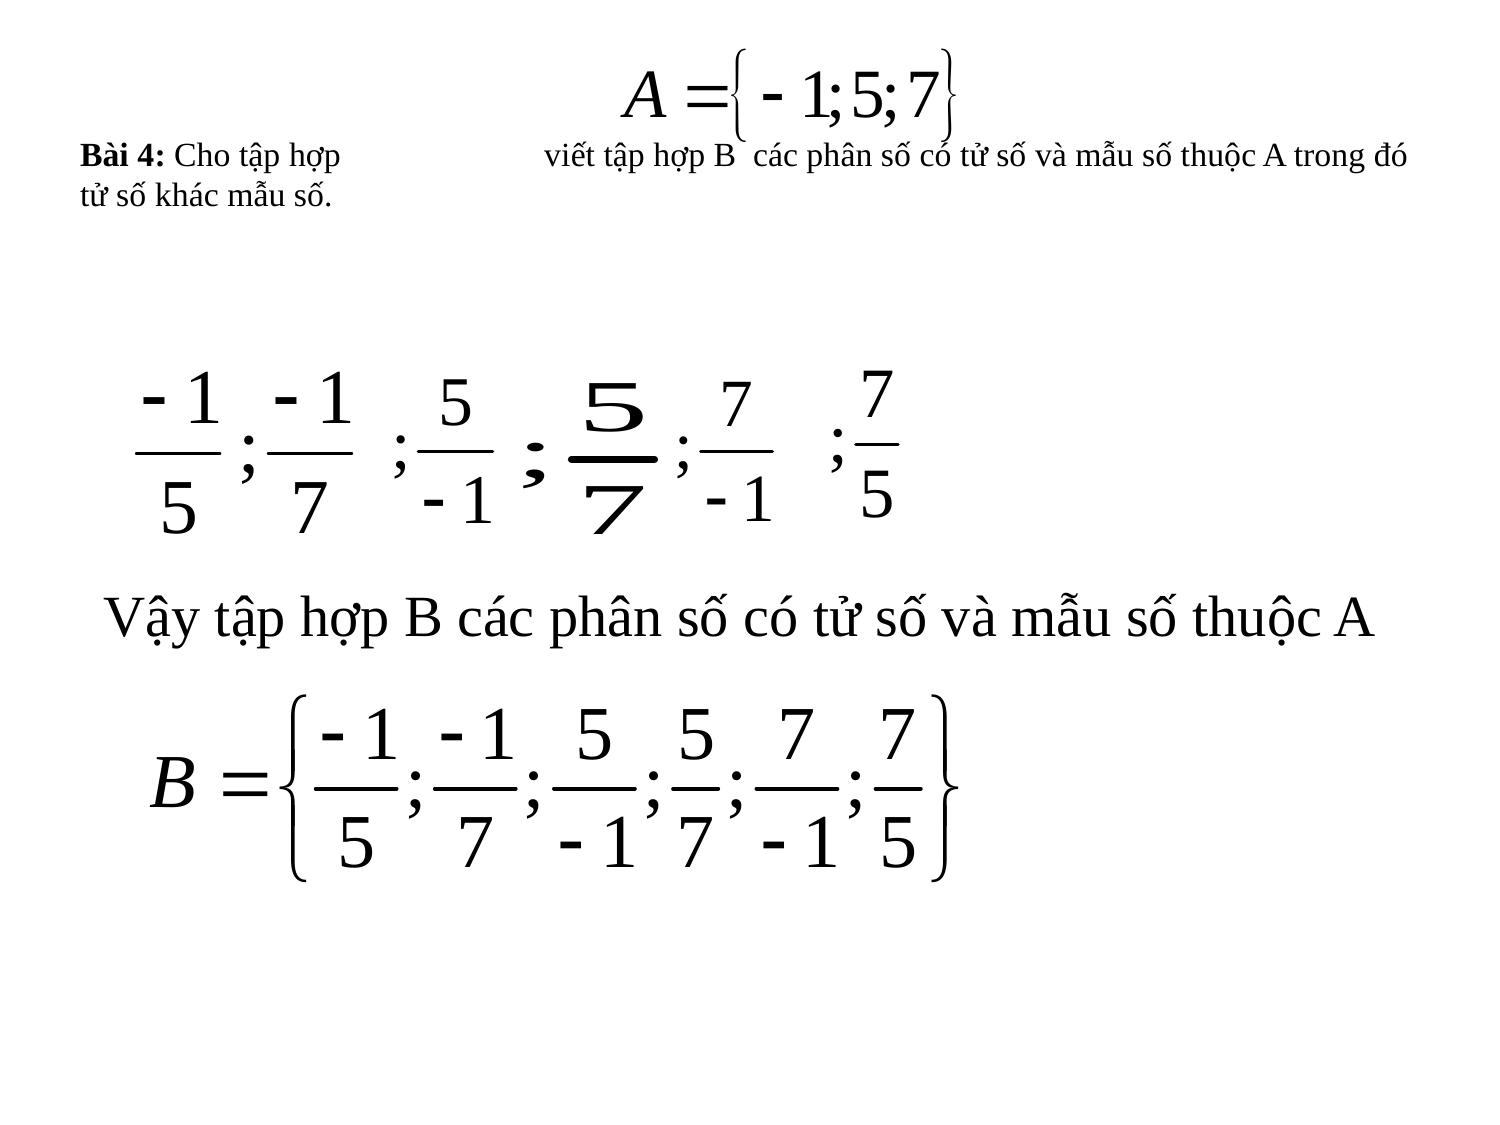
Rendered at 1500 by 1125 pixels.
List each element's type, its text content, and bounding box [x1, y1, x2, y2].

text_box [666, 361, 786, 537]
text_box Vậy tập hợp B các phân số có tử số và mẫu số thuộc A [88, 571, 1424, 656]
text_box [135, 680, 975, 897]
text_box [229, 349, 367, 551]
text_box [383, 358, 507, 540]
title Bài 4: Cho tập hợp viết tập hợp B các phân số có tử số và mẫu số thuộc A trong đó tử số khác mẫu số. [64, 113, 1471, 232]
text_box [608, 42, 984, 159]
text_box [820, 349, 916, 534]
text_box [501, 361, 690, 551]
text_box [123, 349, 228, 551]
